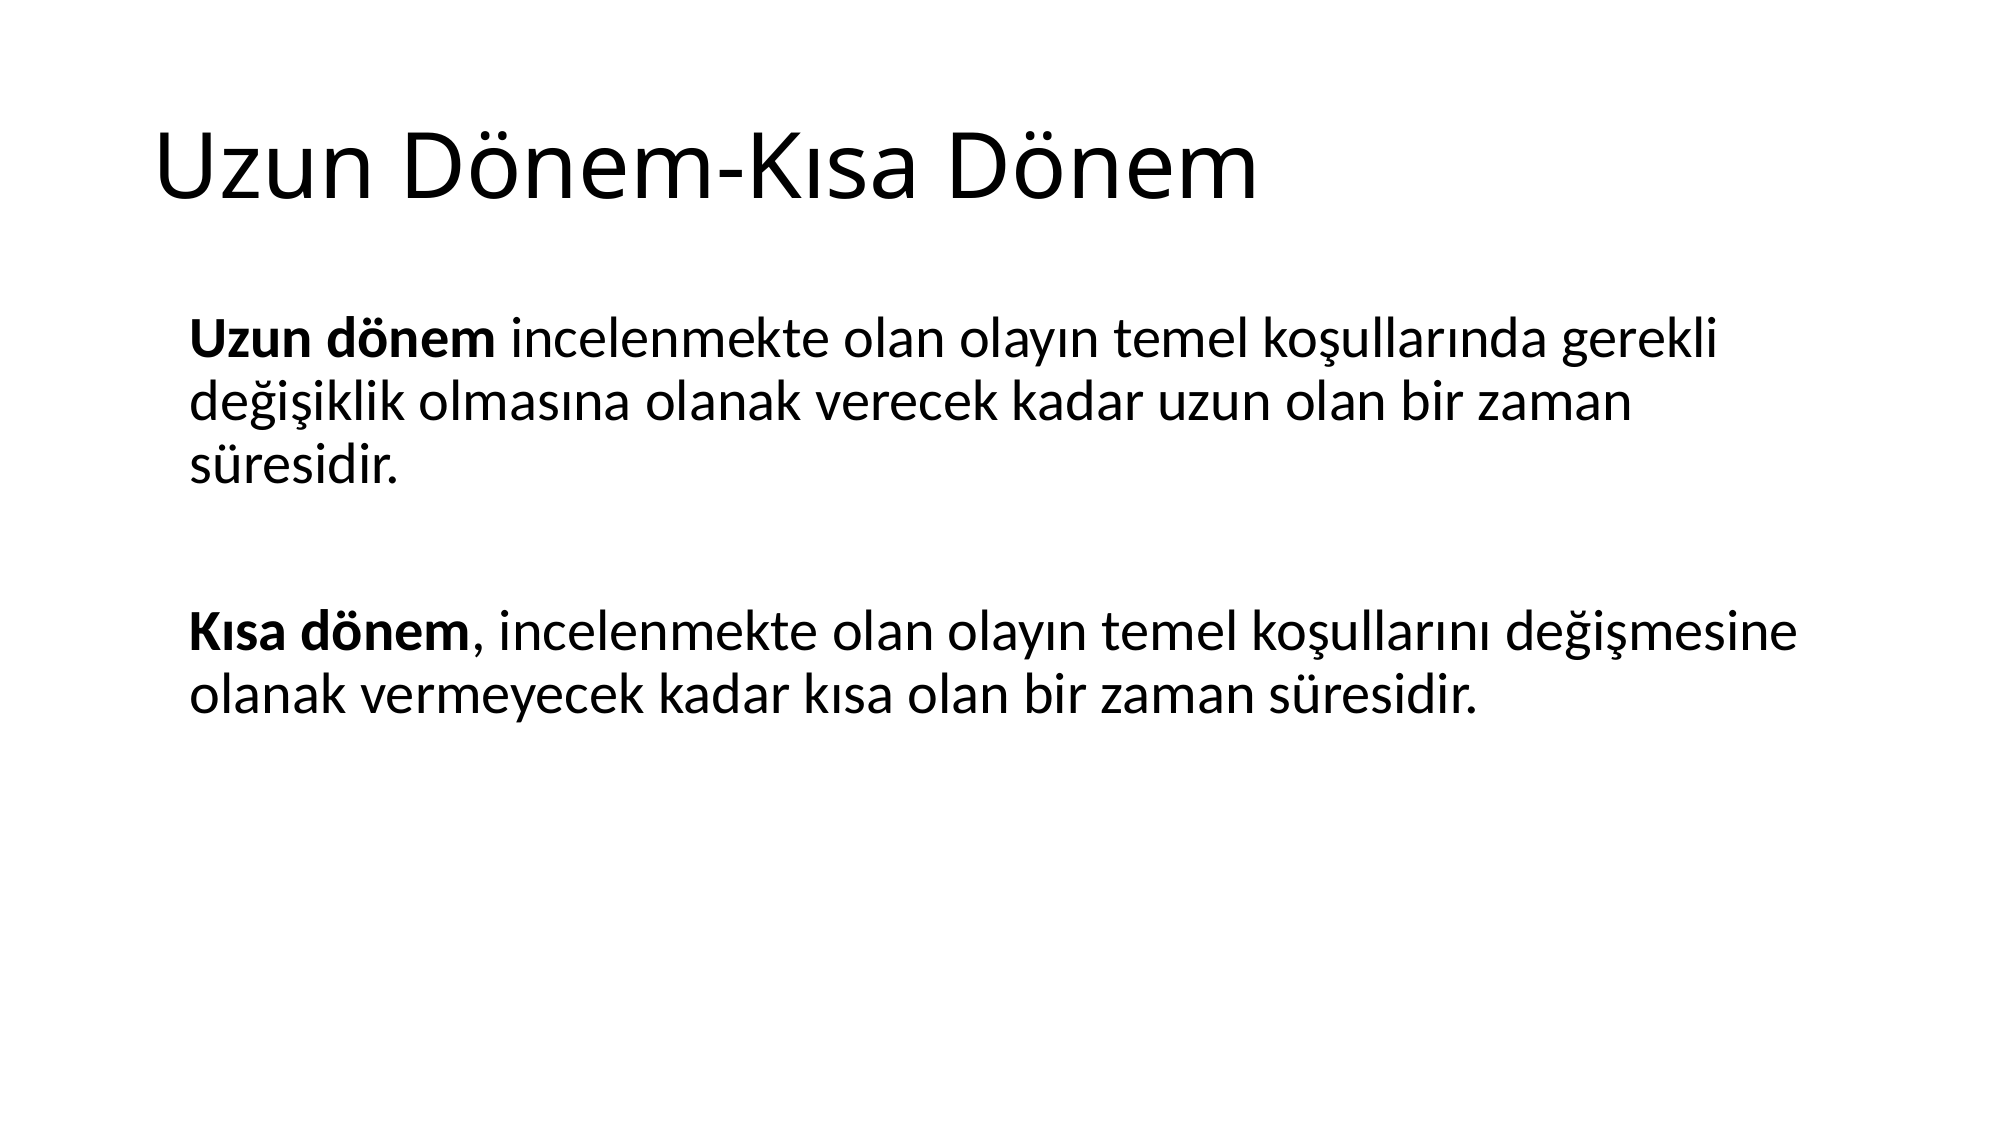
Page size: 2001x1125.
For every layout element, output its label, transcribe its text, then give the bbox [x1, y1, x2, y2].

title Uzun Dönem-Kısa Dönem [137, 59, 1863, 278]
list Uzun dönem incelenmekte olan olayın temel koşullarında gerekli değişiklik olmasına olanak verecek kadar uzun olan bir zaman süresidir. Kısa dönem, incelenmekte olan olayın temel koşullarını değişmesine olanak vermeyecek kadar kısa olan bir zaman süresidir. [137, 299, 1863, 1014]
